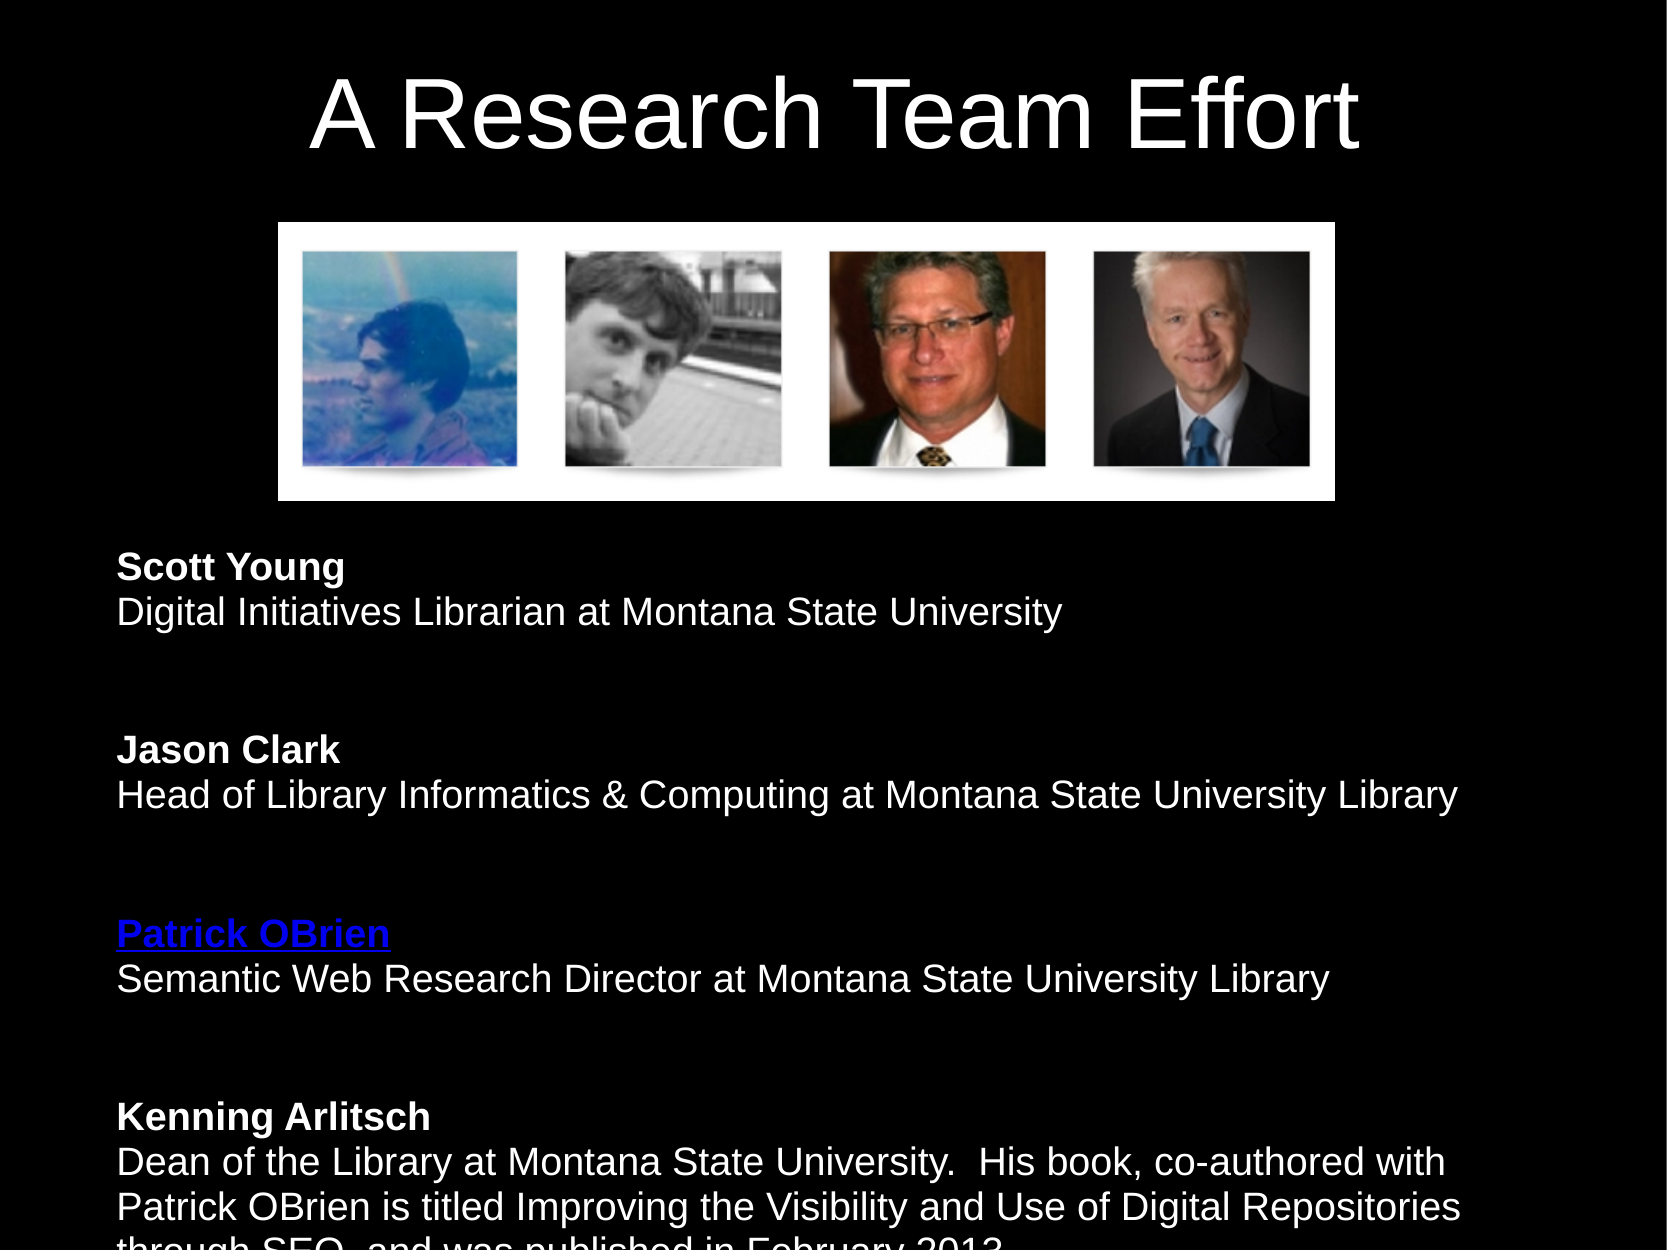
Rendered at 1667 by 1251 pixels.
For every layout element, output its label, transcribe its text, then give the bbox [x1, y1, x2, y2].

picture [277, 221, 1335, 501]
list Scott Young Digital Initiatives Librarian at Montana State University Jason Clark Head of Library Informatics & Computing at Montana State University Library Patrick OBrien Semantic Web Research Director at Montana State University Library Kenning Arlitsch Dean of the Library at Montana State University. His book, co-authored with Patrick OBrien is titled Improving the Visibility and Use of Digital Repositories through SEO, and was published in February 2013. [116, 544, 1553, 1191]
text_box A Research Team Effort [45, 34, 1625, 223]
